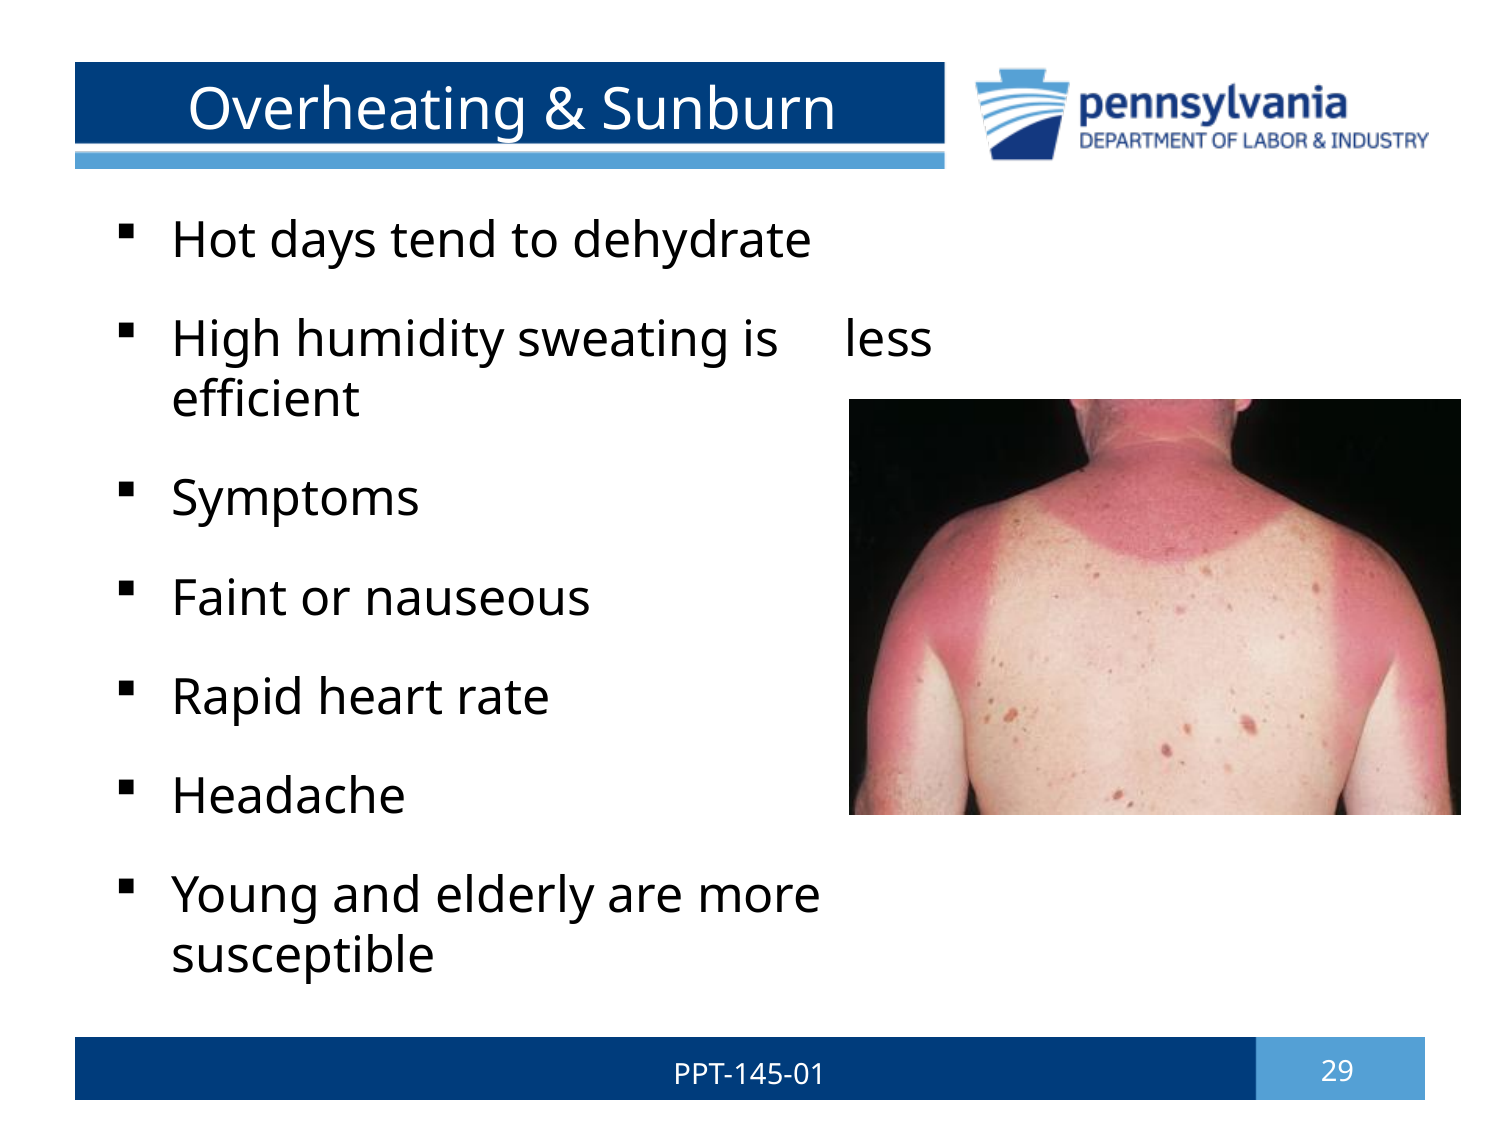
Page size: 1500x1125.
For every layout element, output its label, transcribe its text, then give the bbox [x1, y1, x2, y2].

picture [75, 62, 1429, 169]
picture [849, 399, 1461, 815]
footer PPT-145-01 [512, 1042, 988, 1103]
picture [75, 1037, 512, 1100]
title Overheating & Sunburn [75, 62, 950, 150]
picture [988, 1037, 1425, 1100]
subtitle Hot days tend to dehydrate High humidity sweating is less efficient Symptoms Faint or nauseous Rapid heart rate Headache Young and elderly are more susceptible [99, 200, 1013, 1050]
slide_number 29 [1250, 1042, 1425, 1103]
